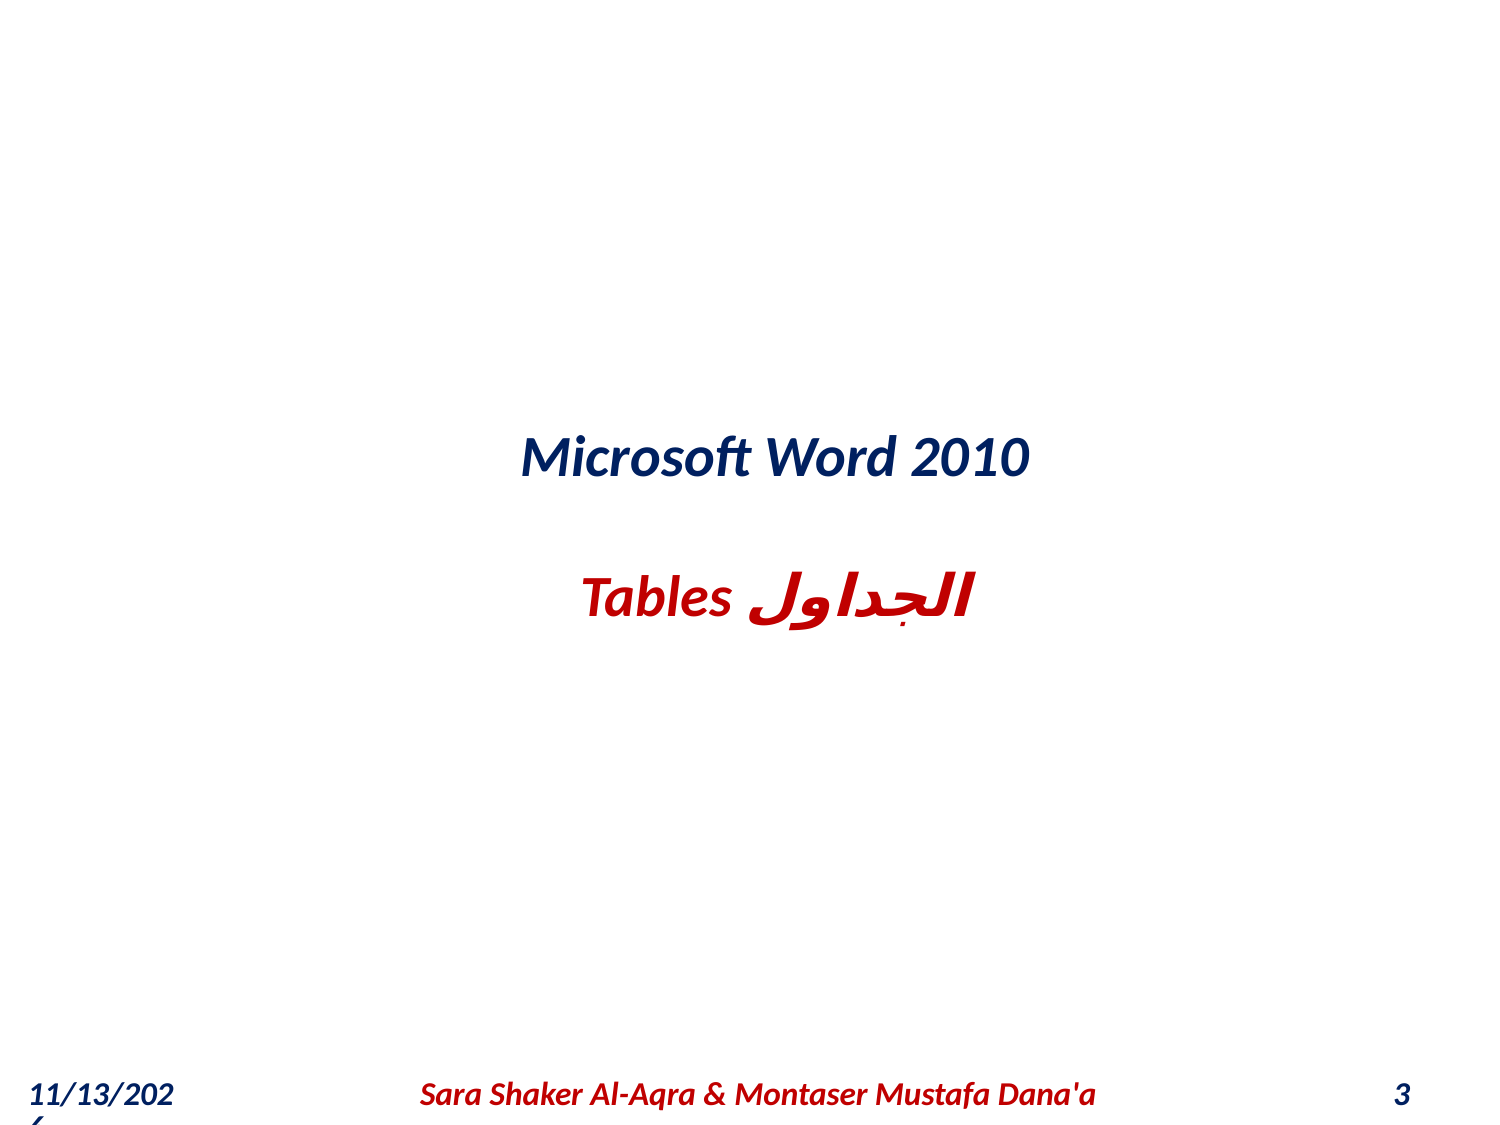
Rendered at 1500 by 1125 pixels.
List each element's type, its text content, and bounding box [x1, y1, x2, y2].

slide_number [12, 1062, 200, 1123]
footer Sara Shaker Al-Aqra & Montaser Mustafa Dana'a [399, 1062, 1125, 1123]
slide_number 3 [1125, 1062, 1425, 1123]
text_box Microsoft Word 2010 Tables الجداول [399, 410, 1150, 635]
